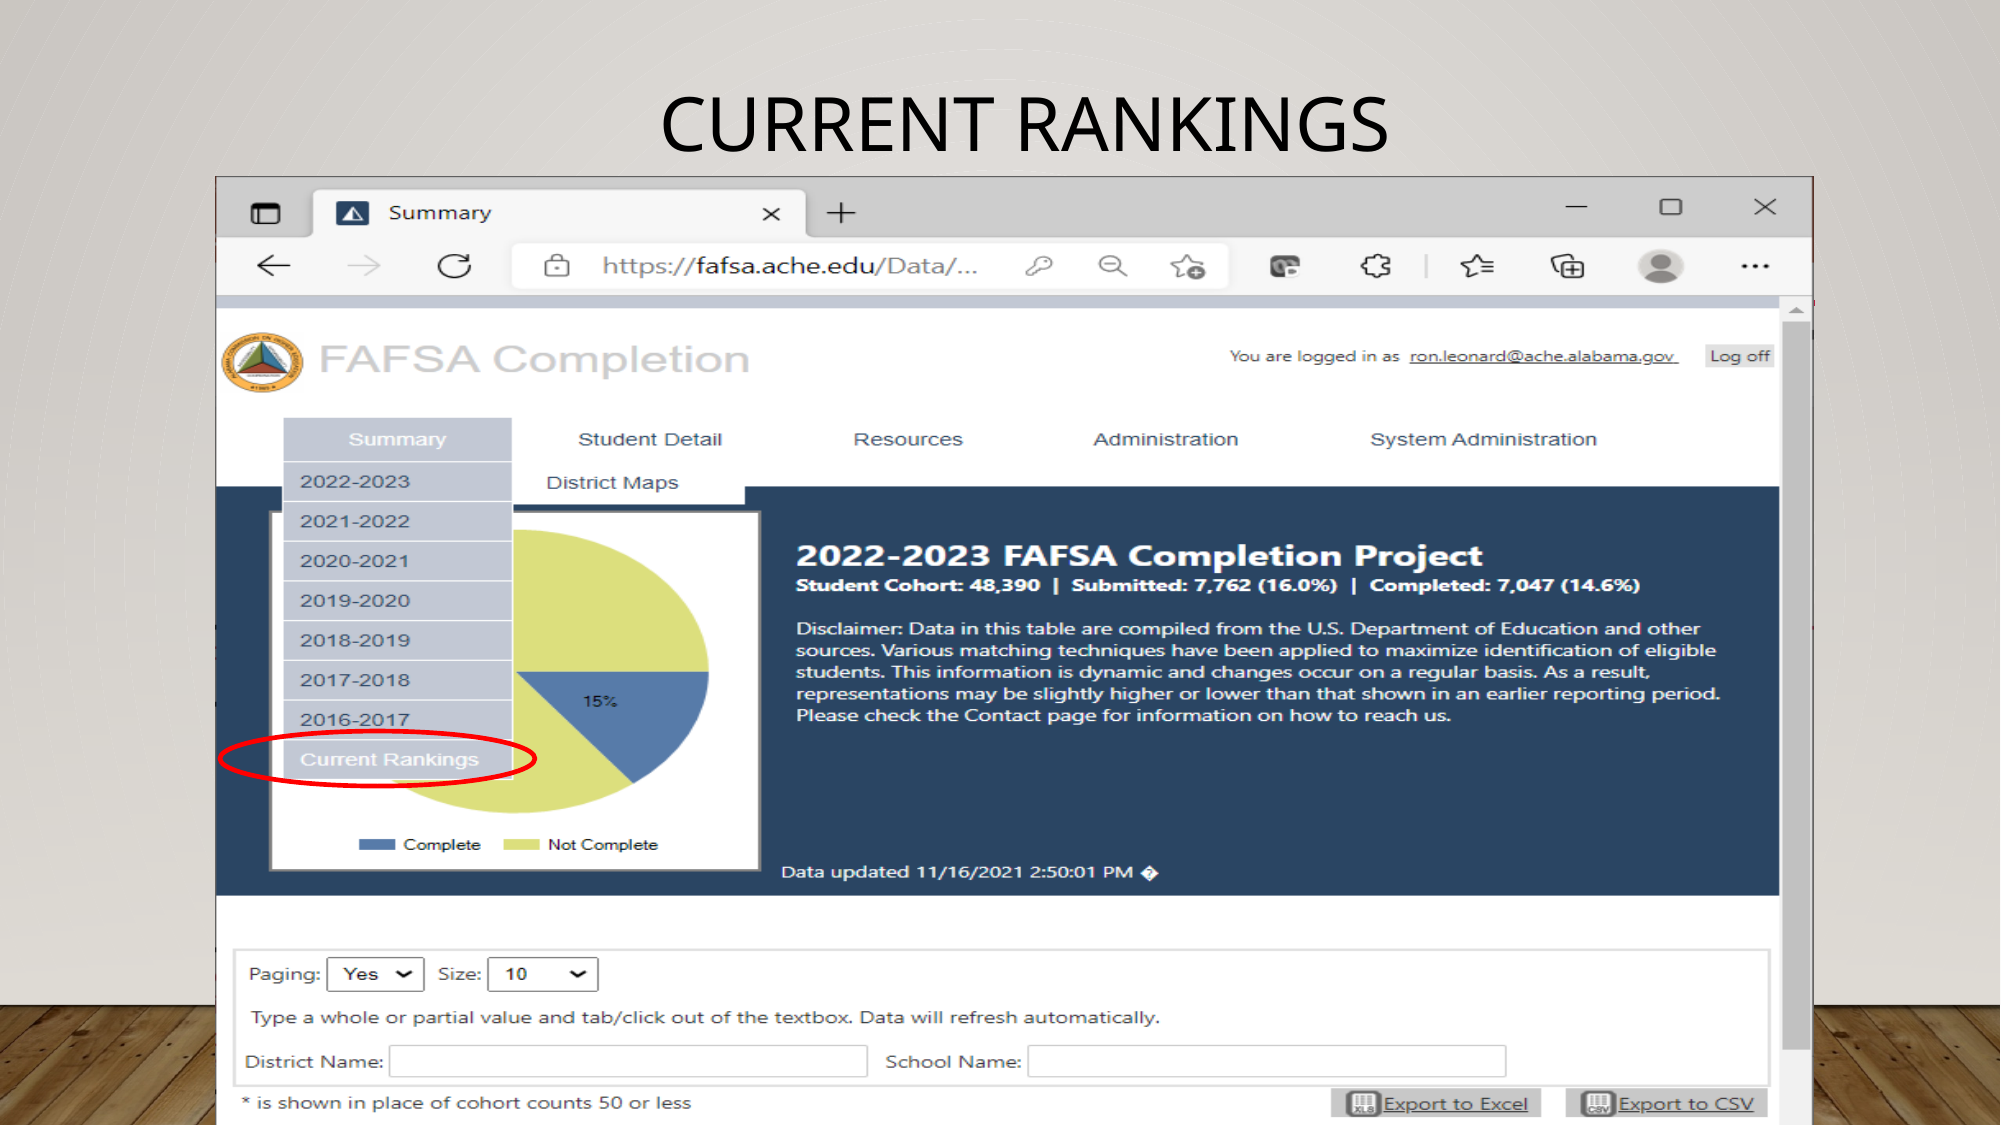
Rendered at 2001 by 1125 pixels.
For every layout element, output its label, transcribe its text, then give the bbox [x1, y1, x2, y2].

title Current Rankings [238, 79, 1814, 176]
picture [1814, 1005, 2000, 1125]
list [214, 176, 1814, 1125]
picture [0, 1005, 214, 1125]
